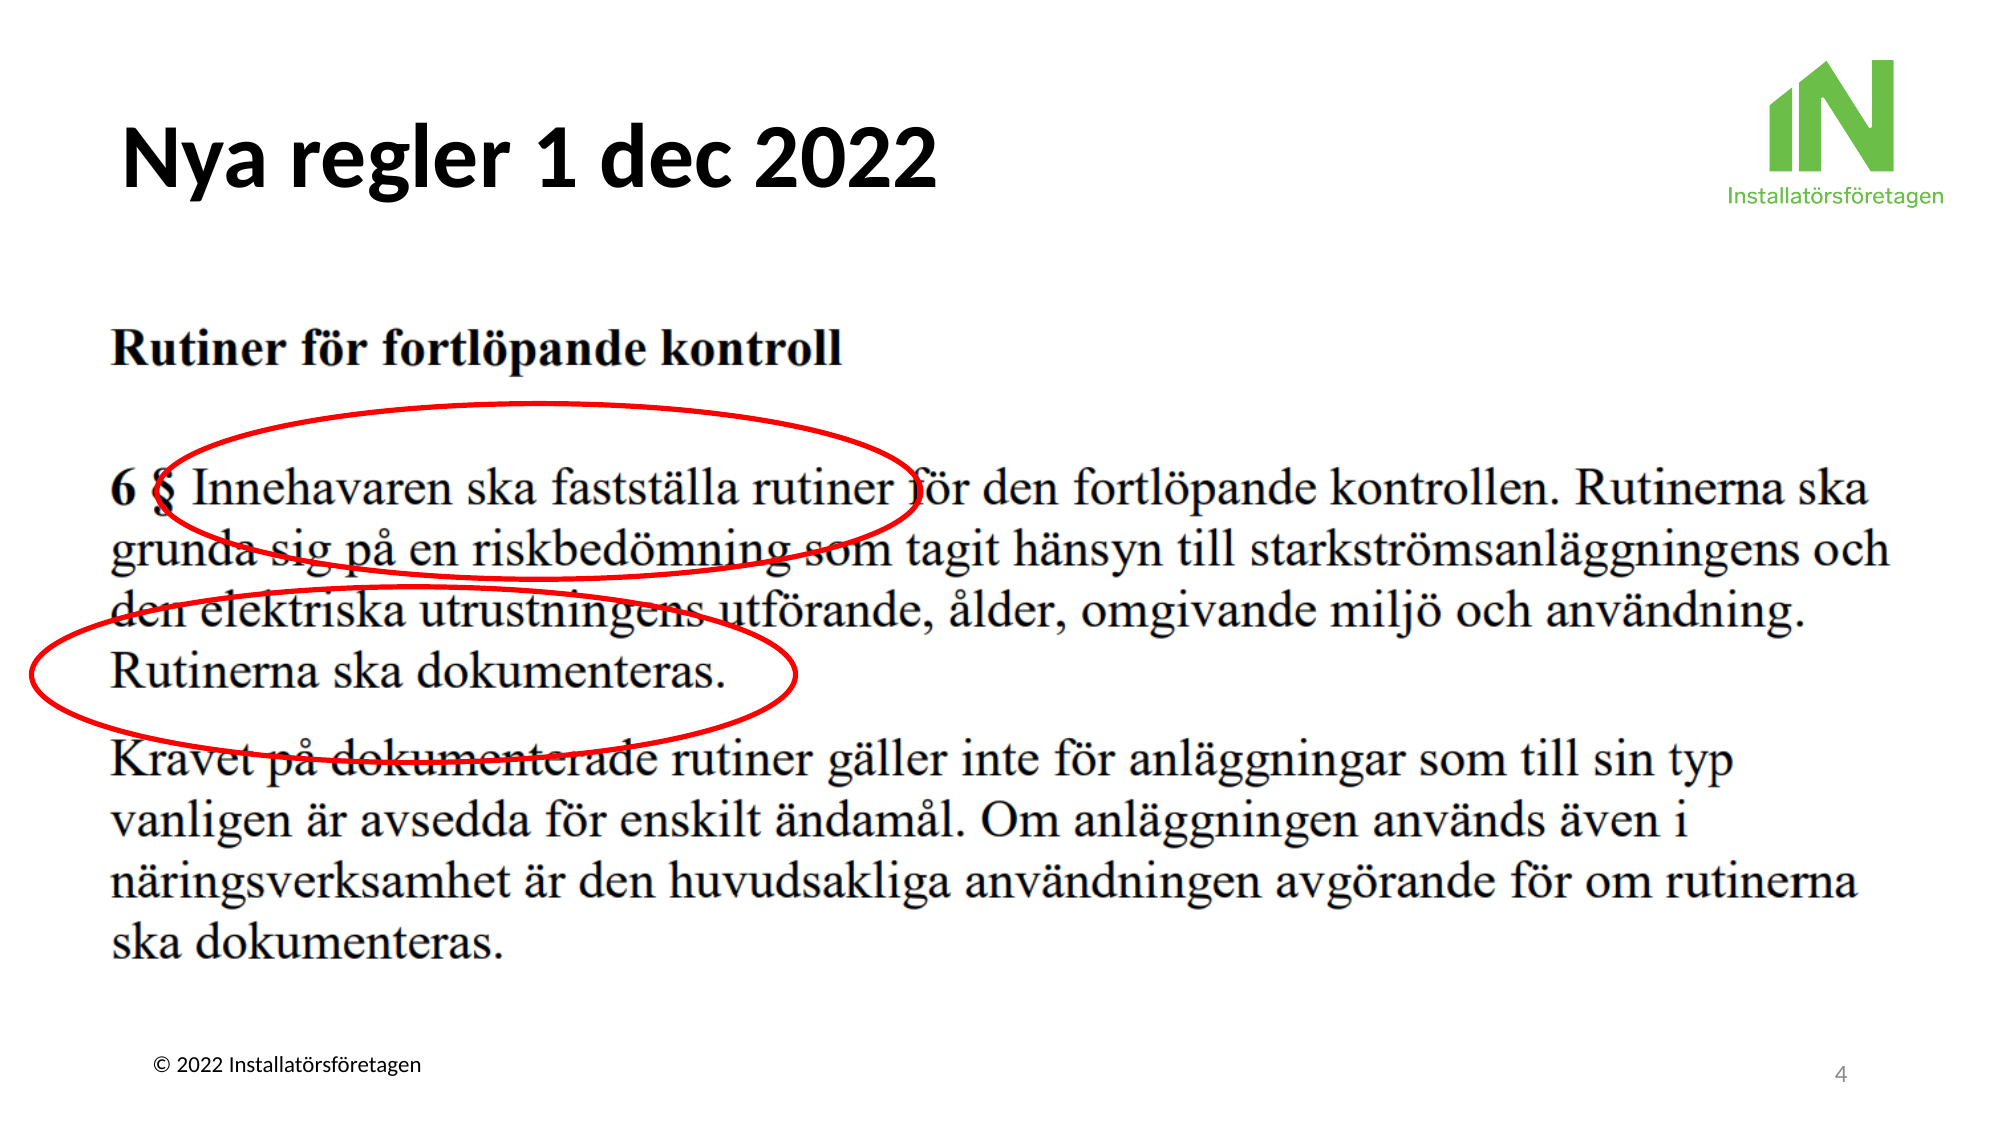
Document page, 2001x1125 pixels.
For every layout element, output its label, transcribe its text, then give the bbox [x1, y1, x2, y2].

slide_number 4 [1412, 1042, 1863, 1103]
text_box [30, 632, 76, 717]
picture [76, 308, 1924, 992]
picture [1729, 60, 1943, 208]
text_box Nya regler 1 dec 2022 [106, 88, 1696, 213]
text_box © 2022 Installatörsföretagen [137, 1042, 651, 1103]
